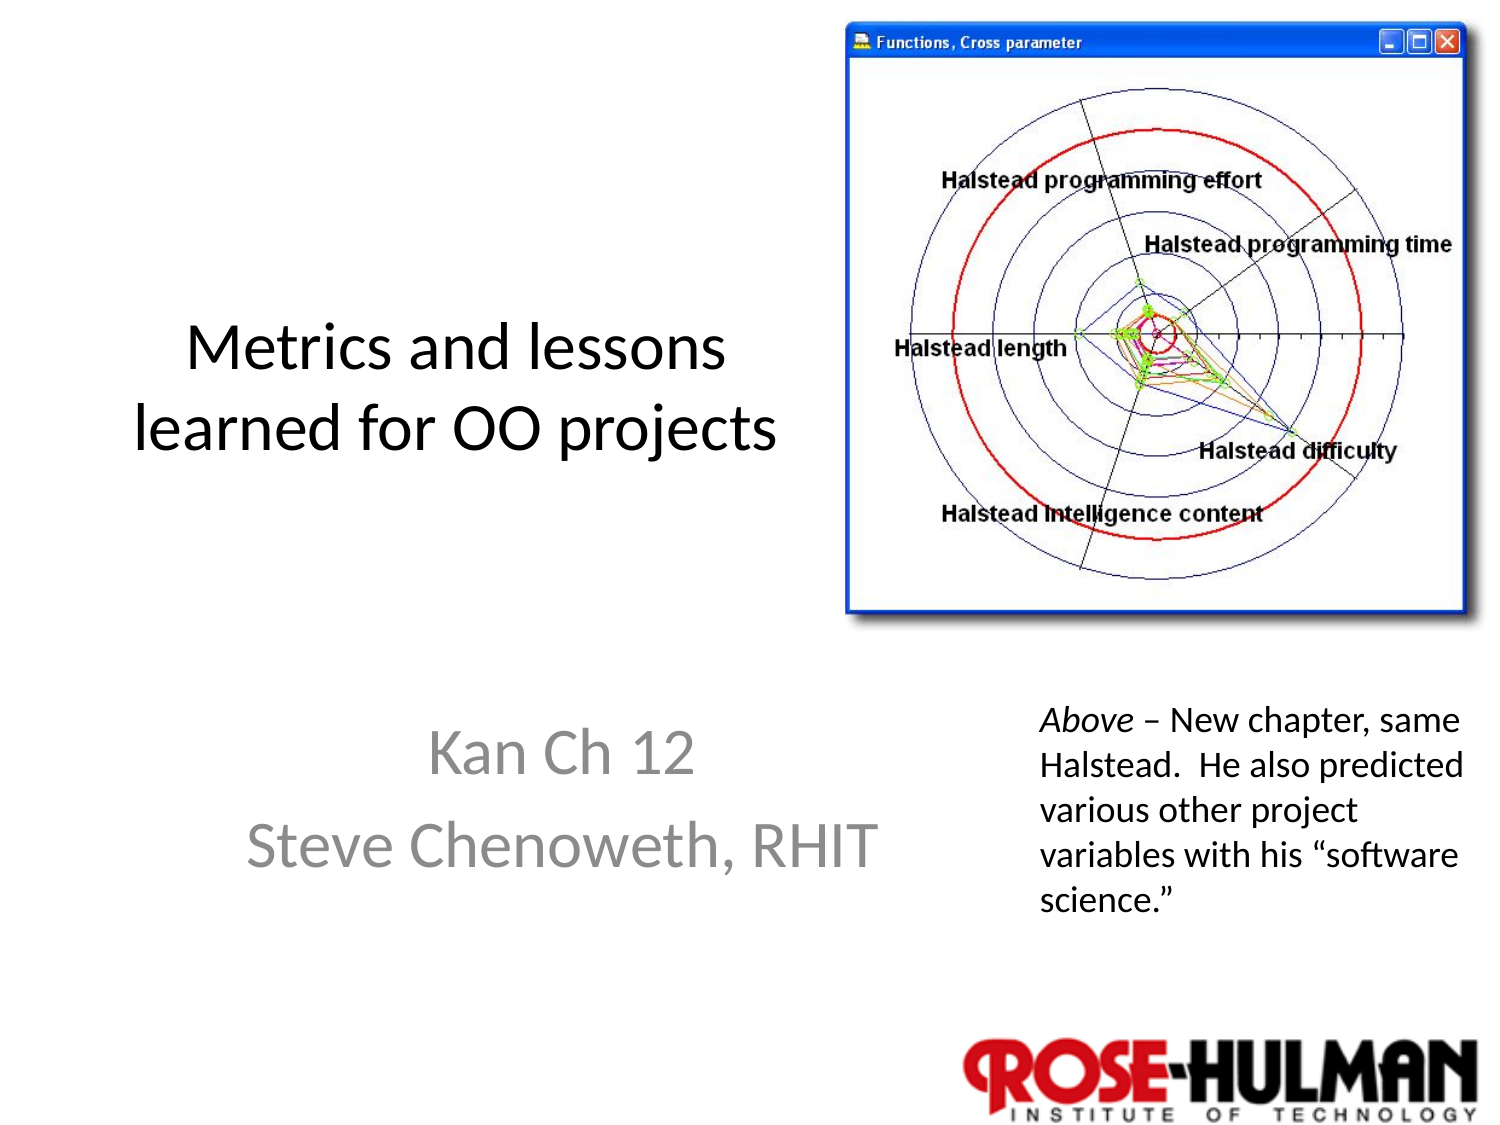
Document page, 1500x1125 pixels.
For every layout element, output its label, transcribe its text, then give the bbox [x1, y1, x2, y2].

text_box Above – New chapter, same Halstead. He also predicted various other project variables with his “software science.” [1024, 687, 1488, 928]
picture [948, 1033, 1500, 1125]
picture [844, 18, 1488, 634]
subtitle Kan Ch 12 Steve Chenoweth, RHIT [37, 699, 1088, 988]
title Metrics and lessons learned for OO projects [112, 262, 800, 504]
